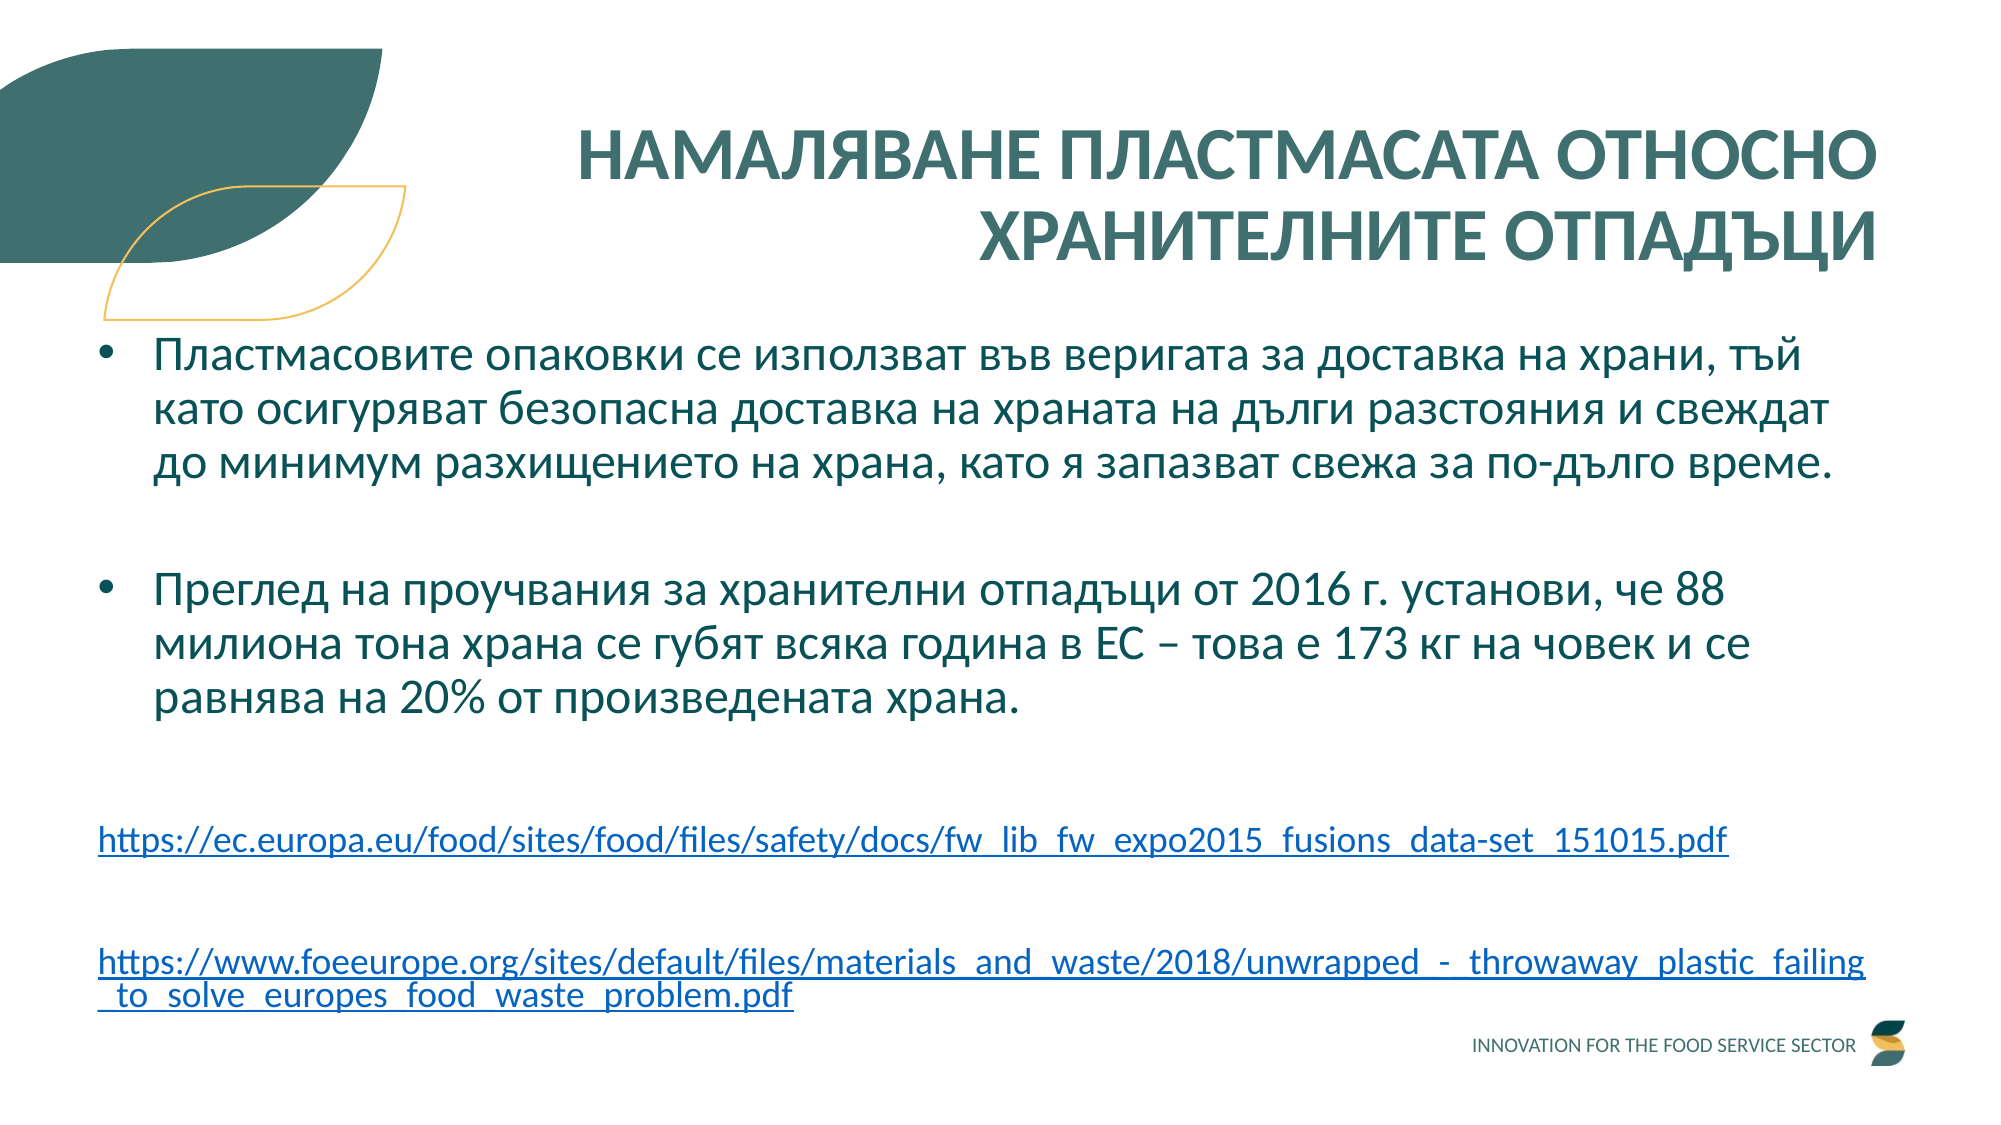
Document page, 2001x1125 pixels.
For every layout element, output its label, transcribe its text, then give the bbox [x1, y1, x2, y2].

list НАМАЛЯВАНЕ ПЛАСТМАСАТА ОТНОСНО ХРАНИТЕЛНИТЕ ОТПАДЪЦИ [454, 107, 1895, 298]
list Пластмасовите опаковки се използват във веригата за доставка на храни, тъй като осигуряват безопасна доставка на храната на дълги разстояния и свеждат до минимум разхищението на храна, като я запазват свежа за по-дълго време. Преглед на проучвания за хранителни отпадъци от 2016 г. установи, че 88 милиона тона храна се губят всяка година в ЕС – това е 173 кг на човек и се равнява на 20% от произведената храна. https://ec.europa.eu/food/sites/food/files/safety/docs/fw_lib_fw_expo2015_fusions_data-set_151015.pdf https://www.foeeurope.org/sites/default/files/materials_and_waste/2018/unwrapped_-_throwaway_plastic_failing_to_solve_europes_food_waste_problem.pdf [82, 319, 1883, 1059]
picture [1871, 1020, 1905, 1066]
